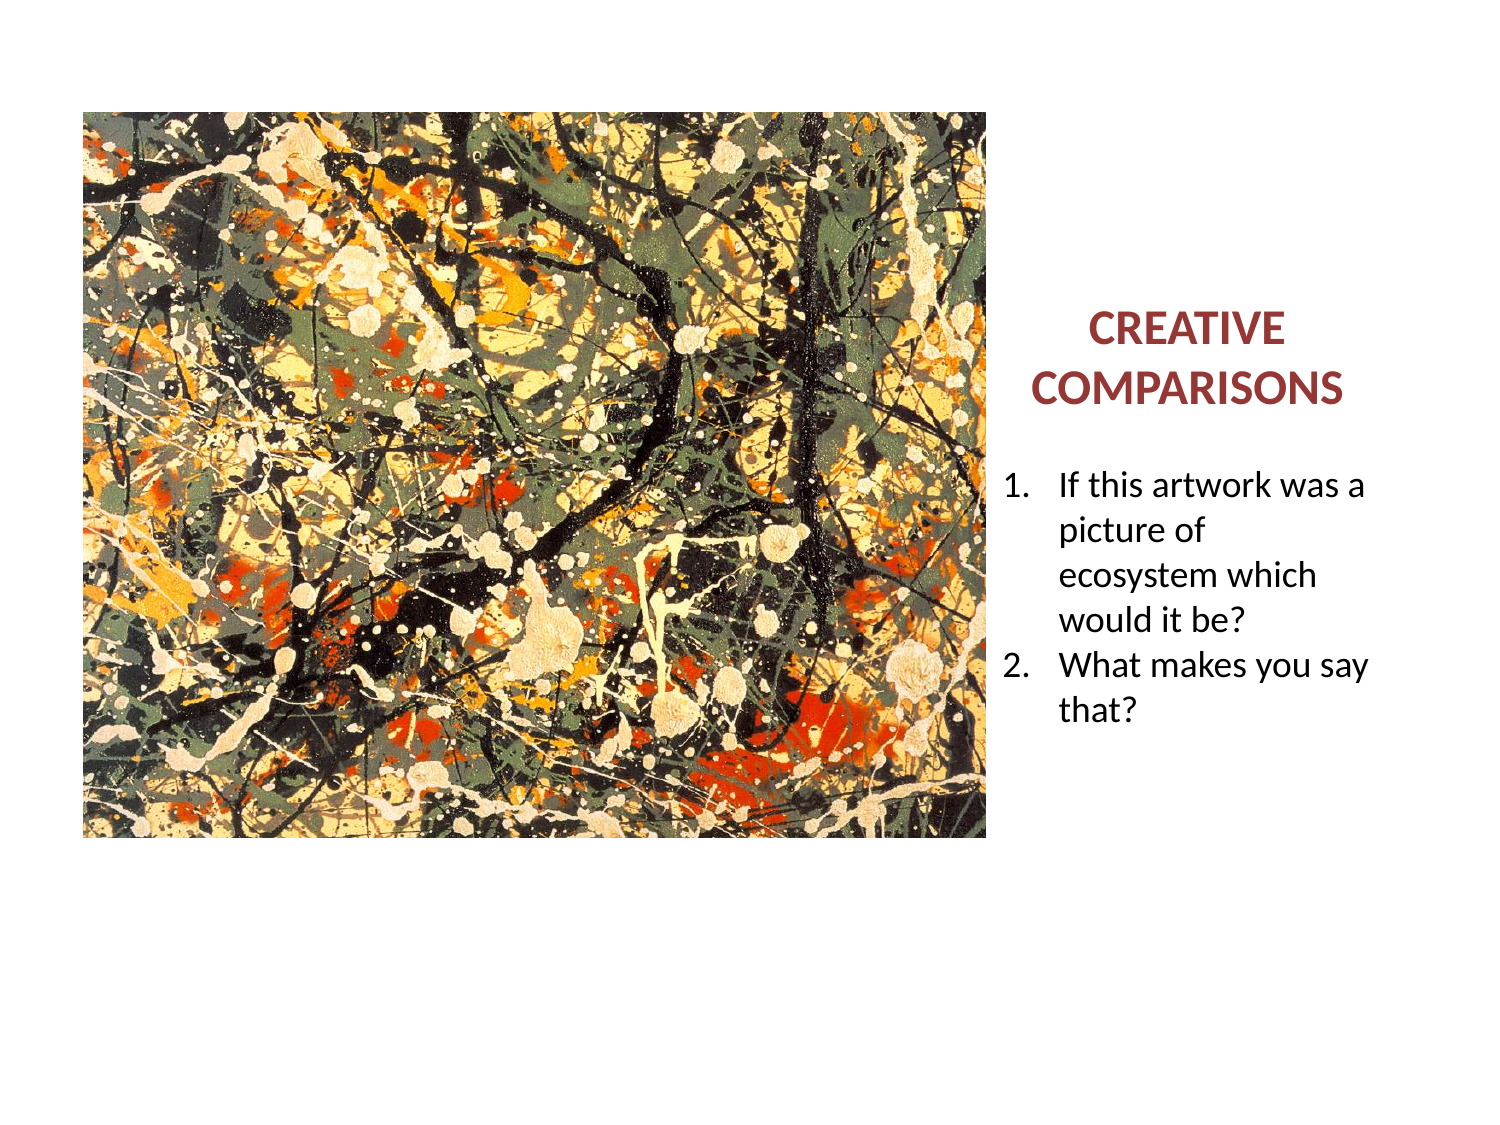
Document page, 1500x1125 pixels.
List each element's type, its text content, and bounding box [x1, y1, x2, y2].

picture [82, 112, 986, 838]
text_box CREATIVE COMPARISONS If this artwork was a picture of ecosystem which would it be? What makes you say that? [990, 287, 1388, 738]
